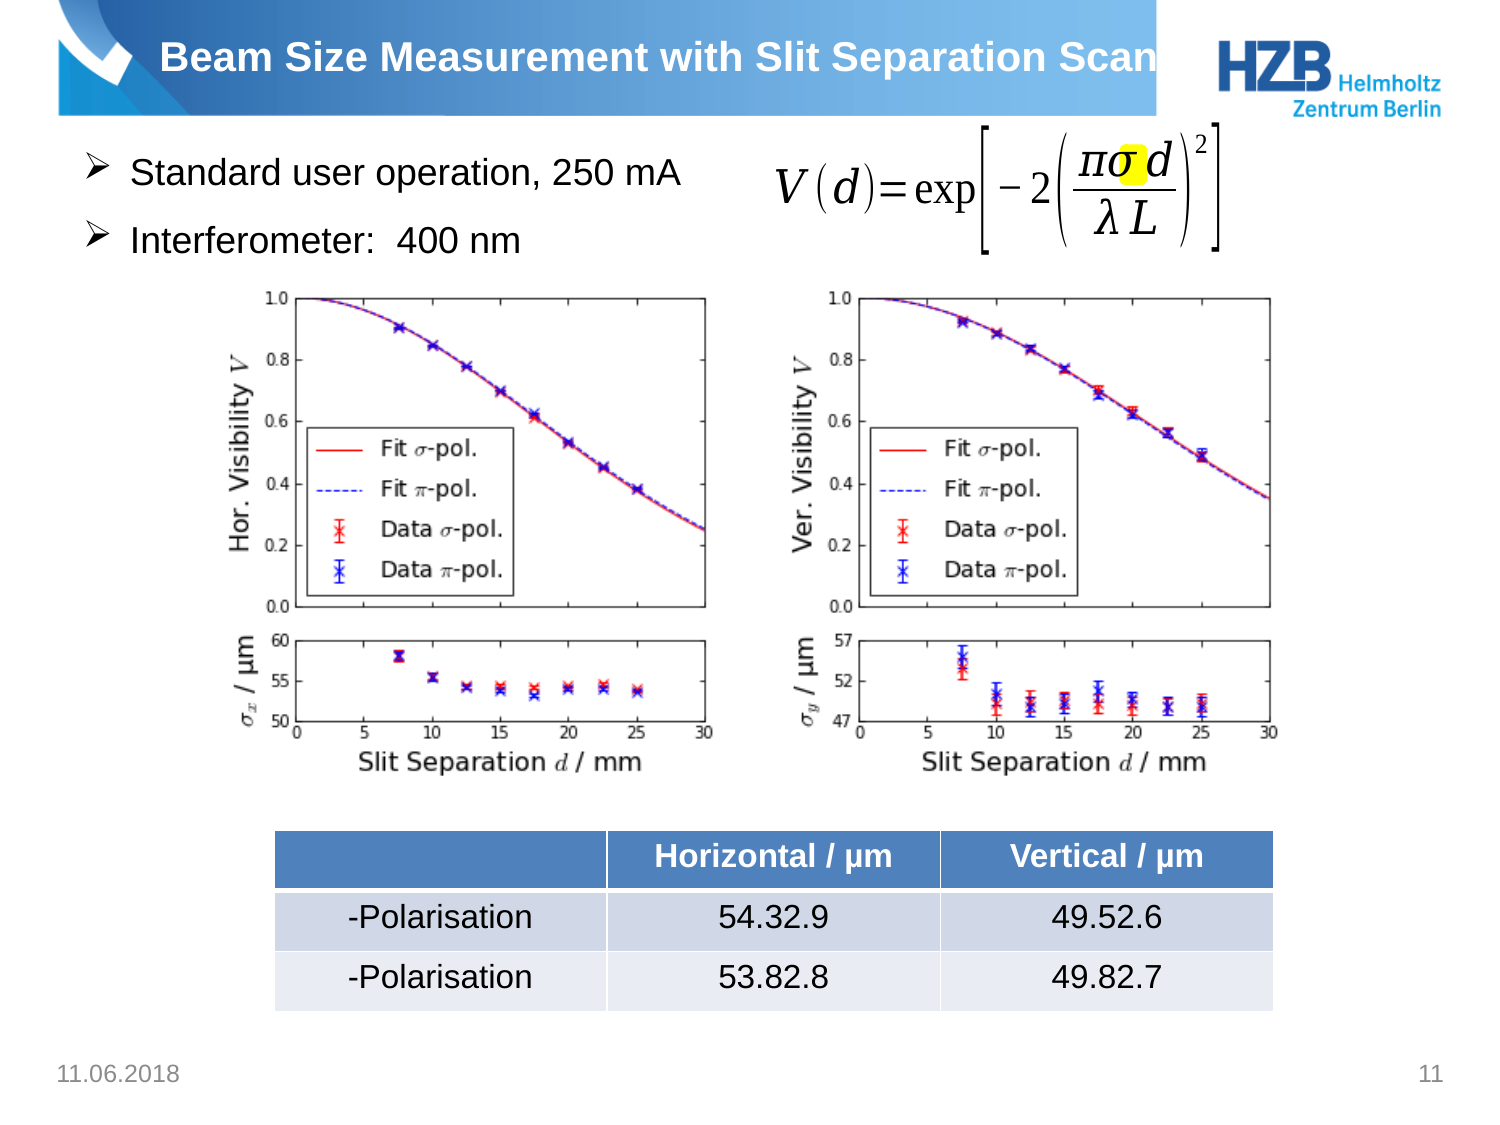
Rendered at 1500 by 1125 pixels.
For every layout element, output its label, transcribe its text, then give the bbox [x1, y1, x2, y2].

picture [209, 274, 732, 797]
text_box [1119, 144, 1148, 186]
picture [773, 274, 1297, 798]
title Beam Size Measurement with Slit Separation Scan [159, 19, 1489, 92]
picture [0, 0, 1500, 118]
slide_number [41, 1042, 379, 1103]
slide_number 11 [1121, 1042, 1460, 1103]
